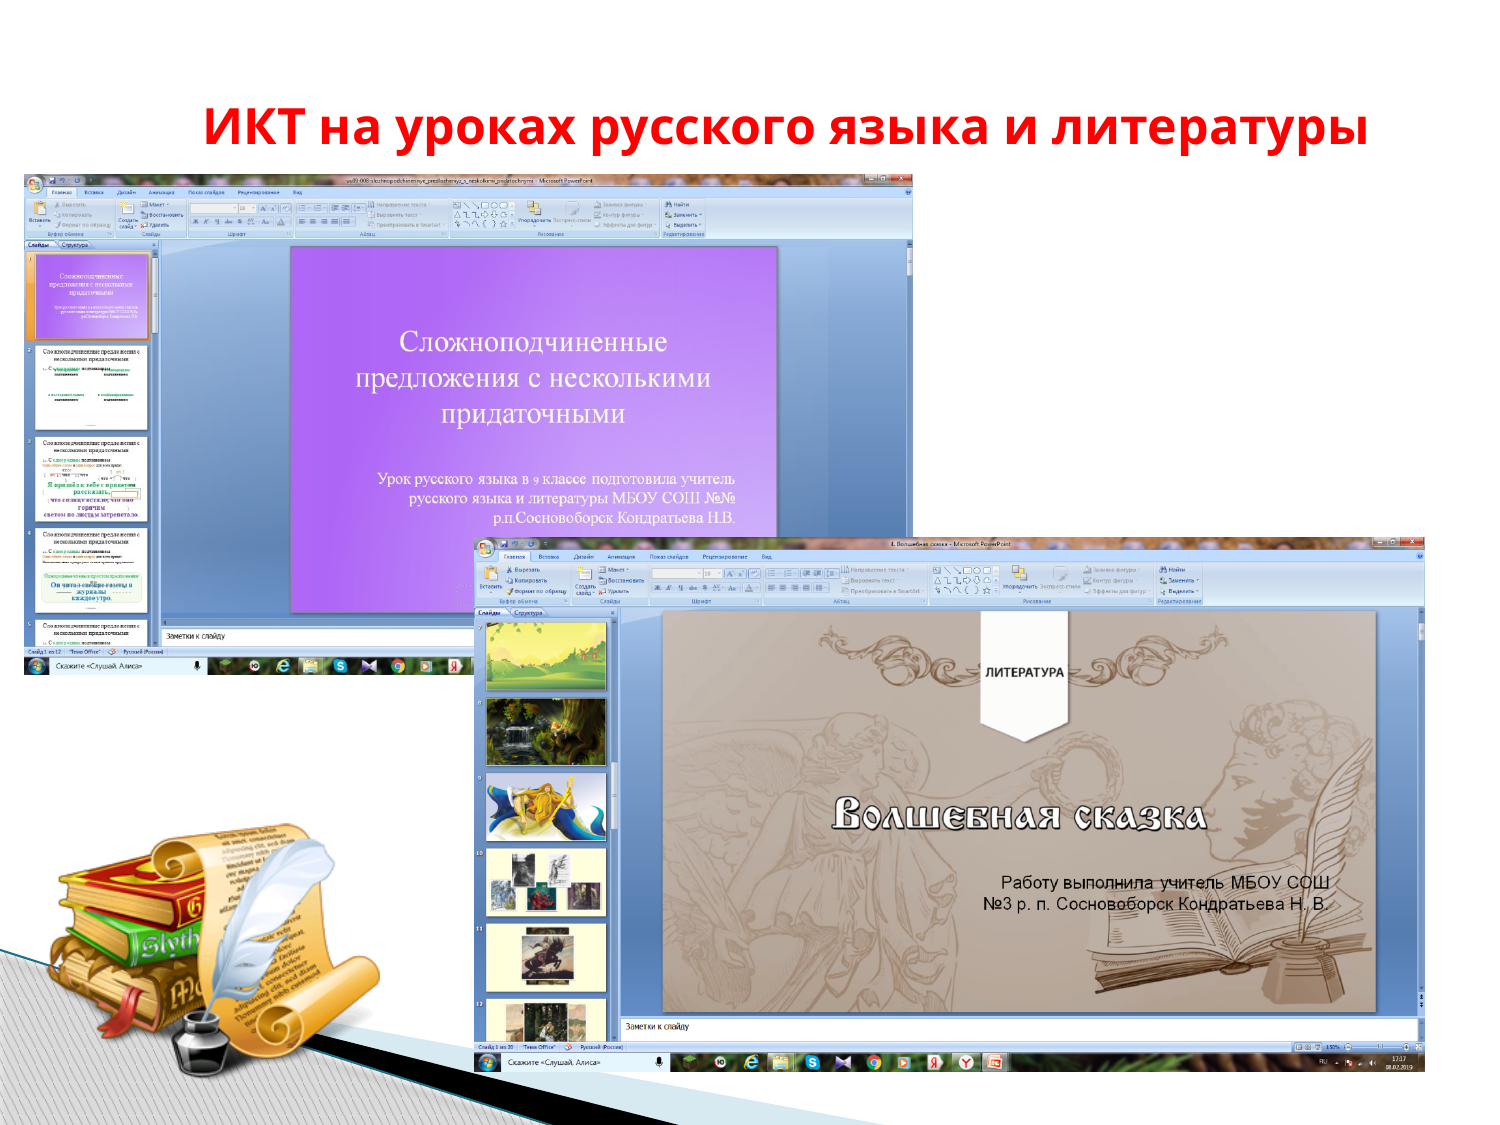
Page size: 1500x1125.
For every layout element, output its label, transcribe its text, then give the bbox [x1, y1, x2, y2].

picture [24, 174, 1426, 1073]
text_box ИКТ на уроках русского языка и литературы [187, 87, 1427, 163]
picture [37, 774, 388, 1125]
